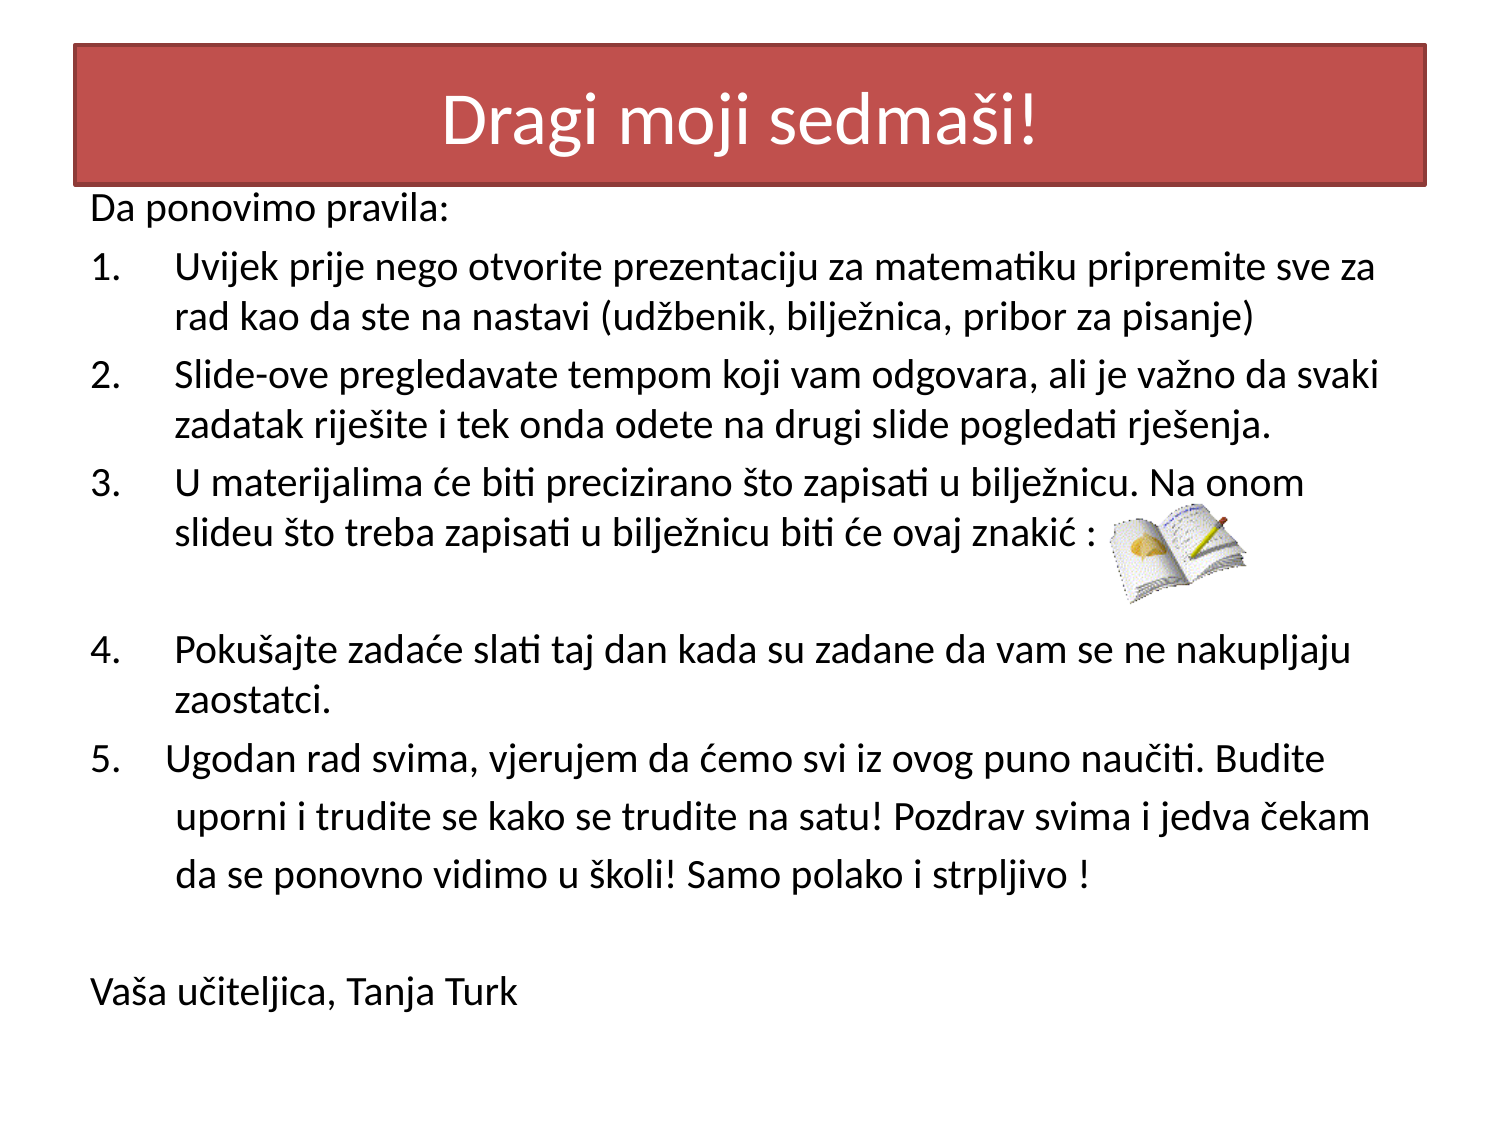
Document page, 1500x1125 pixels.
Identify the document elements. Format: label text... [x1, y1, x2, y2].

picture [1104, 481, 1257, 609]
title Dragi moji sedmaši! [73, 43, 1427, 187]
list Da ponovimo pravila: Uvijek prije nego otvorite prezentaciju za matematiku pripremite sve za rad kao da ste na nastavi (udžbenik, bilježnica, pribor za pisanje) Slide-ove pregledavate tempom koji vam odgovara, ali je važno da svaki zadatak riješite i tek onda odete na drugi slide pogledati rješenja. U materijalima će biti precizirano što zapisati u bilježnicu. Na onom slideu što treba zapisati u bilježnicu biti će ovaj znakić : Pokušajte zadaće slati taj dan kada su zadane da vam se ne nakupljaju zaostatci. Ugodan rad svima, vjerujem da ćemo svi iz ovog puno naučiti. Budite uporni i trudite se kako se trudite na satu! Pozdrav svima i jedva čekam da se ponovno vidimo u školi! Samo polako i strpljivo ! Vaša učiteljica, Tanja Turk [75, 172, 1425, 1080]
